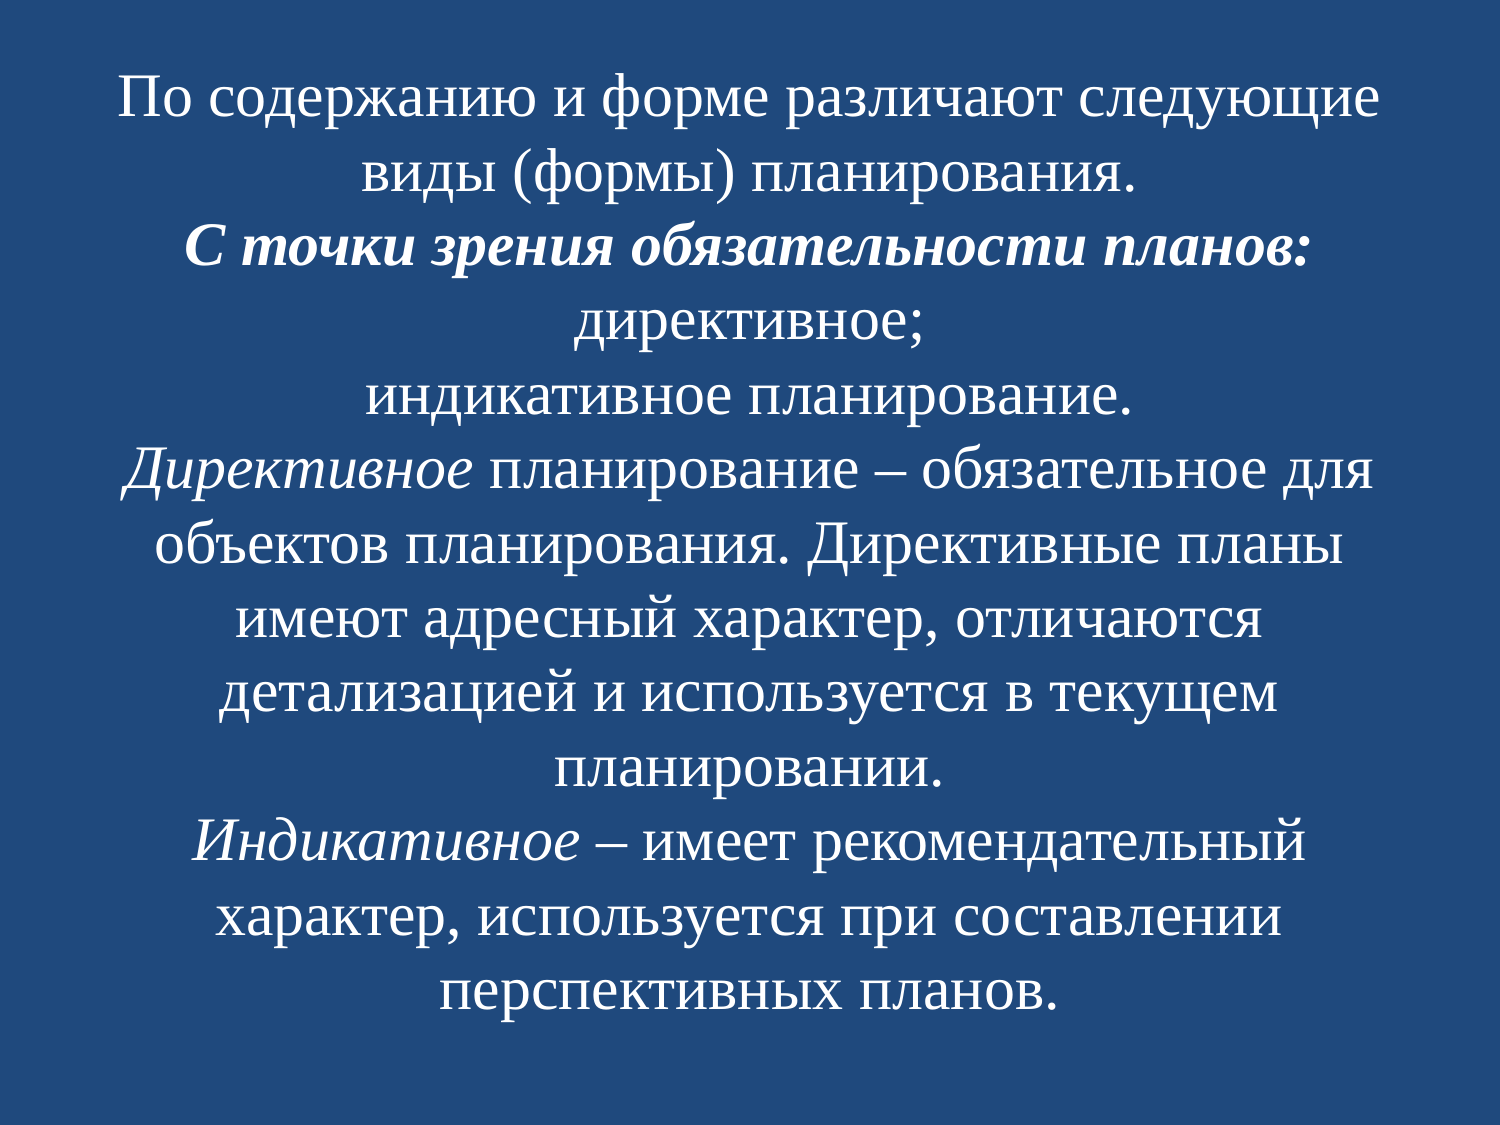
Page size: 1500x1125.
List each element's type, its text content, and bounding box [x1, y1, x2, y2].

title По содержанию и форме различают следующие виды (формы) планирования. С точки зрения обязательности планов: директивное; индикативное планирование. Директивное планирование – обязательное для объектов планирования. Директивные планы имеют адресный характер, отличаются детализацией и используется в текущем планировании. Индикативное – имеет рекомендательный характер, используется при составлении перспективных планов. [75, 45, 1425, 1106]
